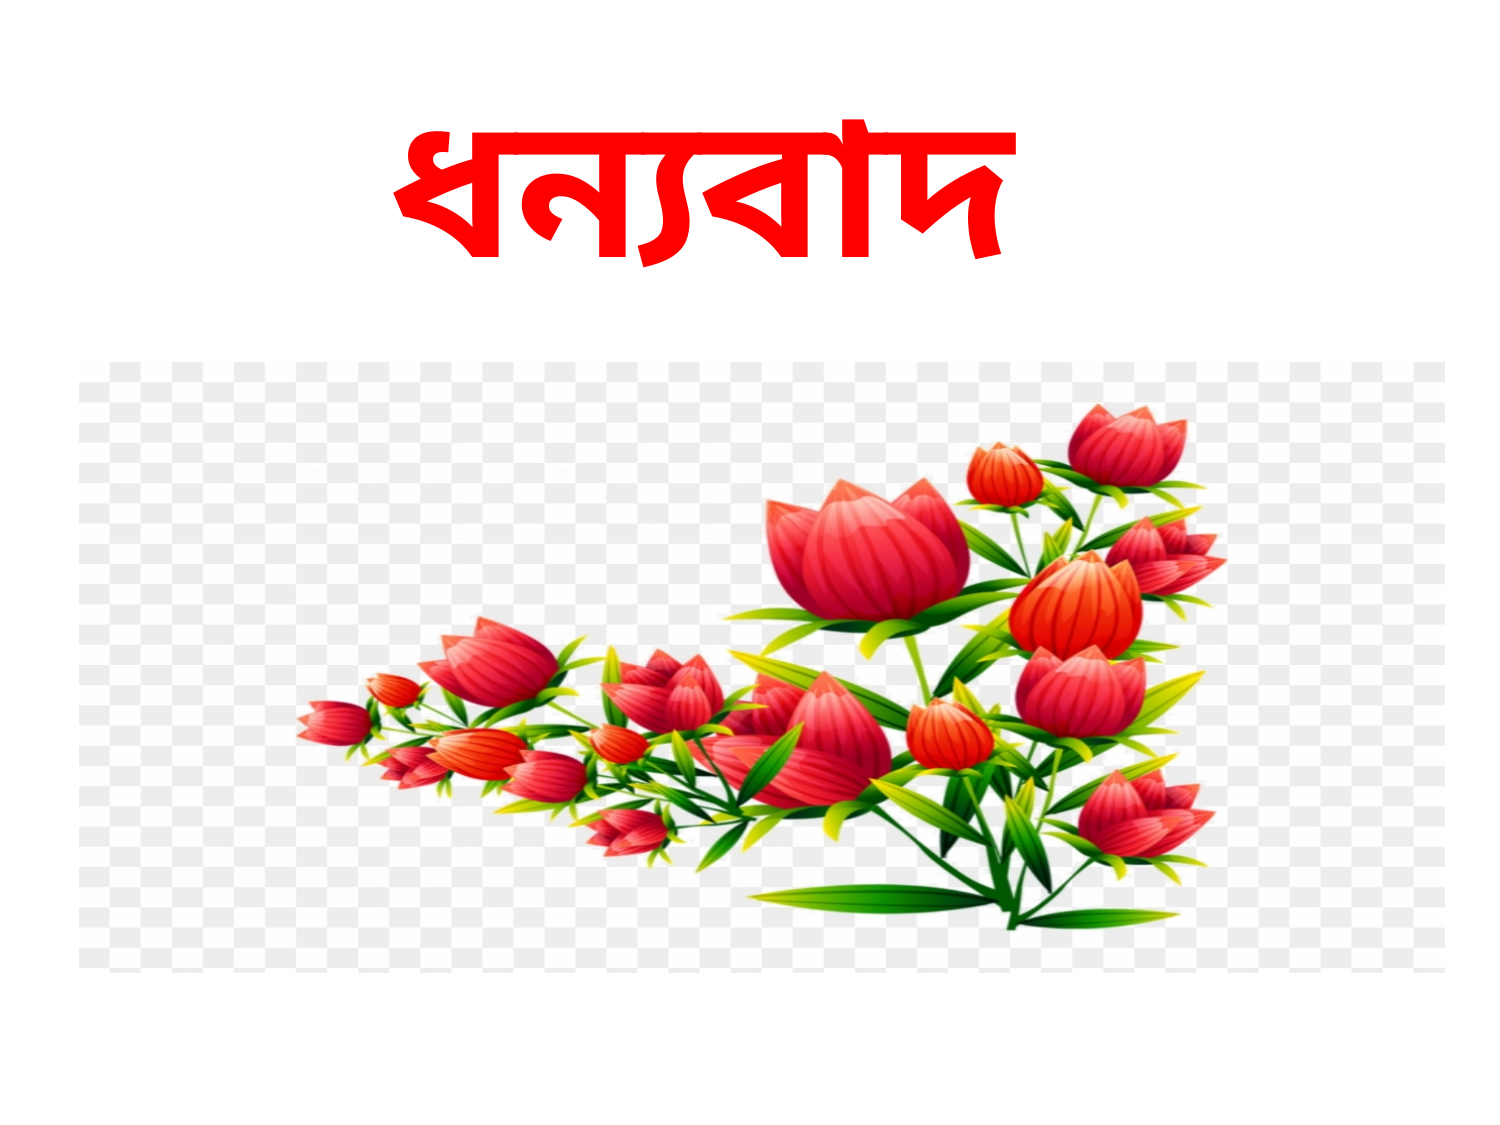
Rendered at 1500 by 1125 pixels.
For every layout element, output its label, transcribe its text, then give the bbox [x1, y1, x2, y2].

picture [78, 362, 1445, 973]
text_box ধন্যবাদ [299, 49, 1138, 305]
